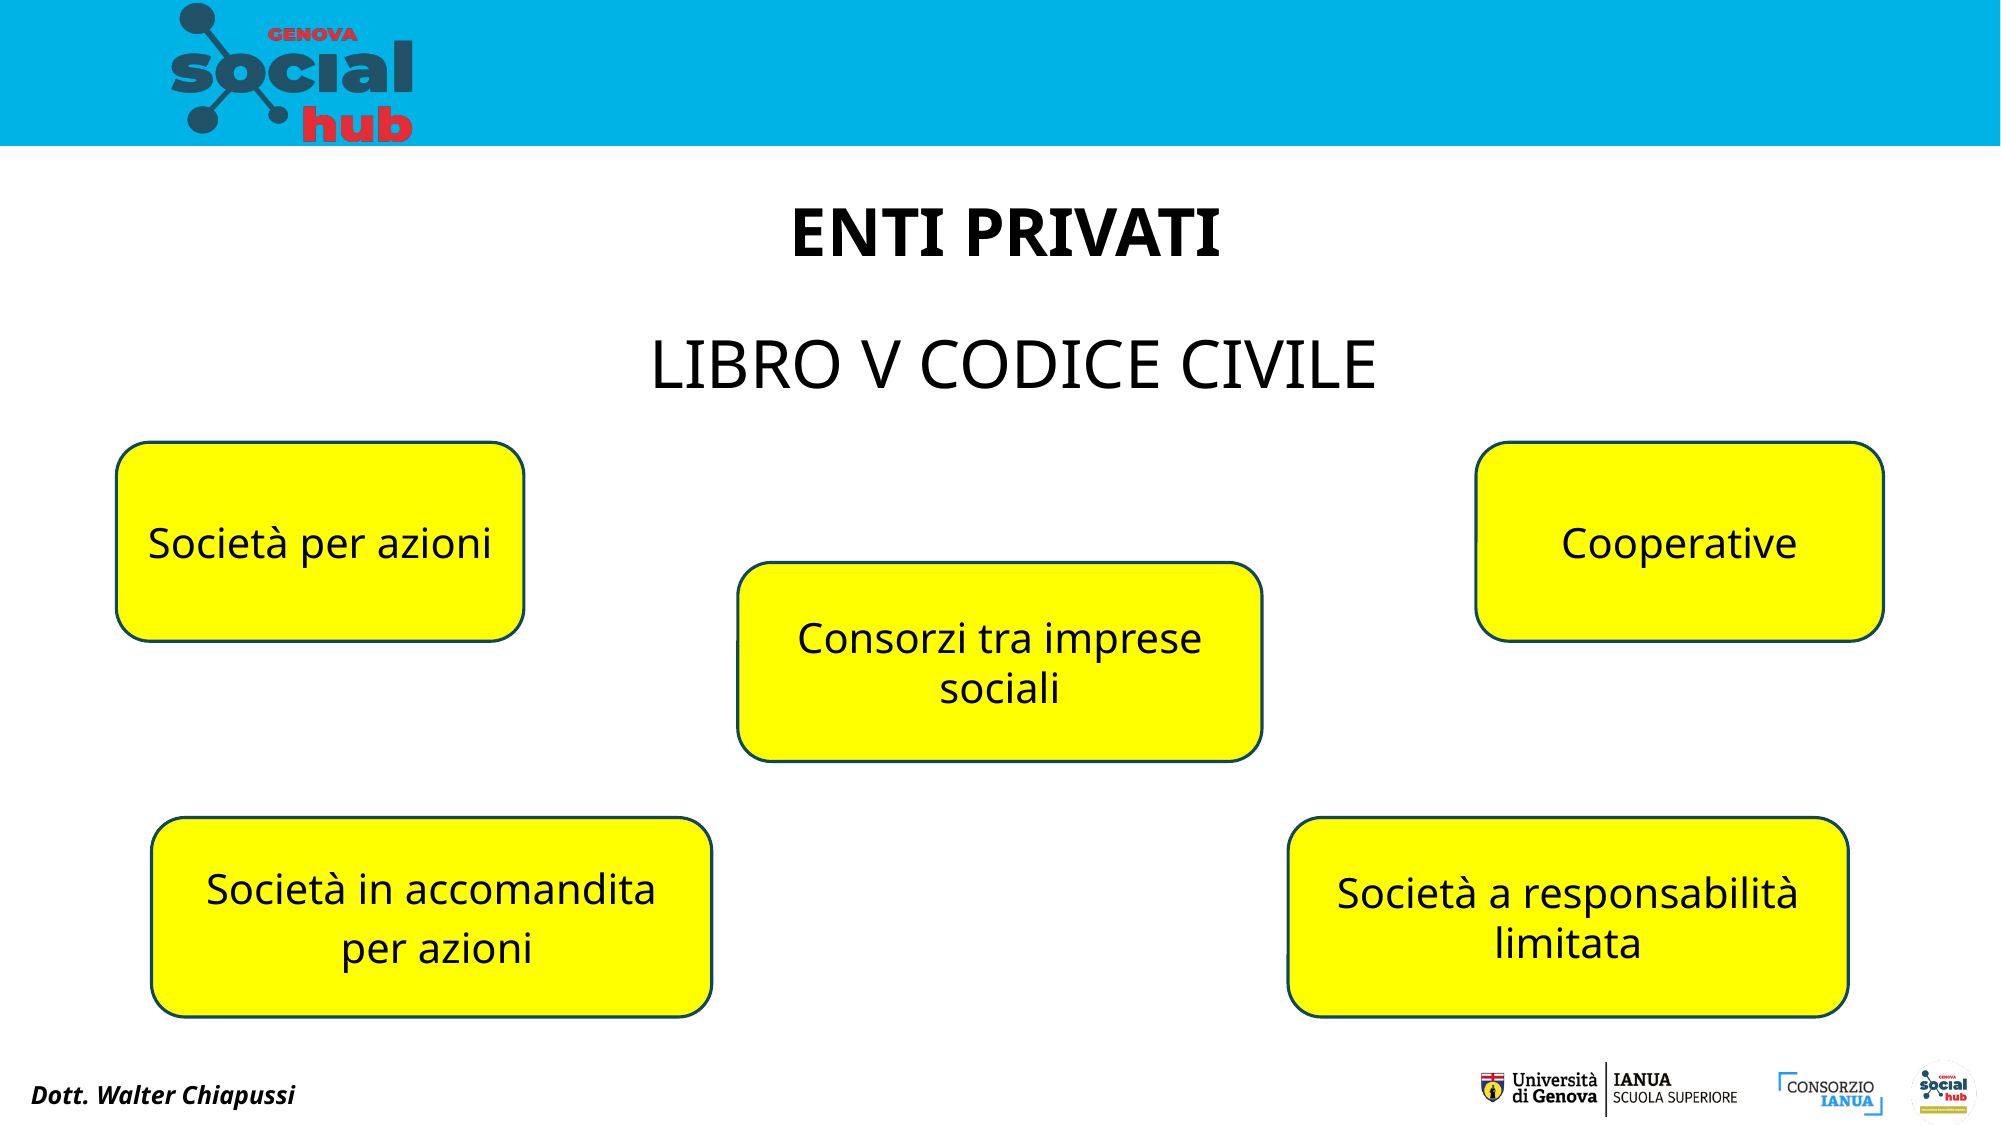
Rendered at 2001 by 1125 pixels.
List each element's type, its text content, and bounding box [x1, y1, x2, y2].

text_box ENTI PRIVATI LIBRO V CODICE CIVILE [389, 142, 1640, 410]
text_box Società in accomandita per azioni [149, 815, 714, 1019]
text_box Consorzi tra imprese sociali [736, 560, 1264, 764]
picture [304, 107, 335, 141]
picture [298, 29, 309, 40]
picture [395, 42, 411, 91]
picture [344, 55, 386, 92]
picture [379, 107, 411, 141]
text_box Cooperative [1474, 440, 1886, 643]
picture [1906, 1060, 1981, 1125]
picture [1778, 1072, 1883, 1116]
picture [270, 55, 313, 92]
picture [173, 55, 212, 92]
text_box Società a responsabilità limitata [1286, 815, 1850, 1019]
picture [285, 29, 294, 40]
picture [1478, 1062, 1738, 1117]
text_box Società per azioni [114, 440, 526, 643]
picture [343, 29, 356, 40]
picture [269, 29, 281, 40]
picture [181, 4, 287, 132]
picture [320, 55, 336, 91]
picture [342, 116, 372, 141]
picture [328, 29, 341, 40]
picture [313, 29, 326, 40]
